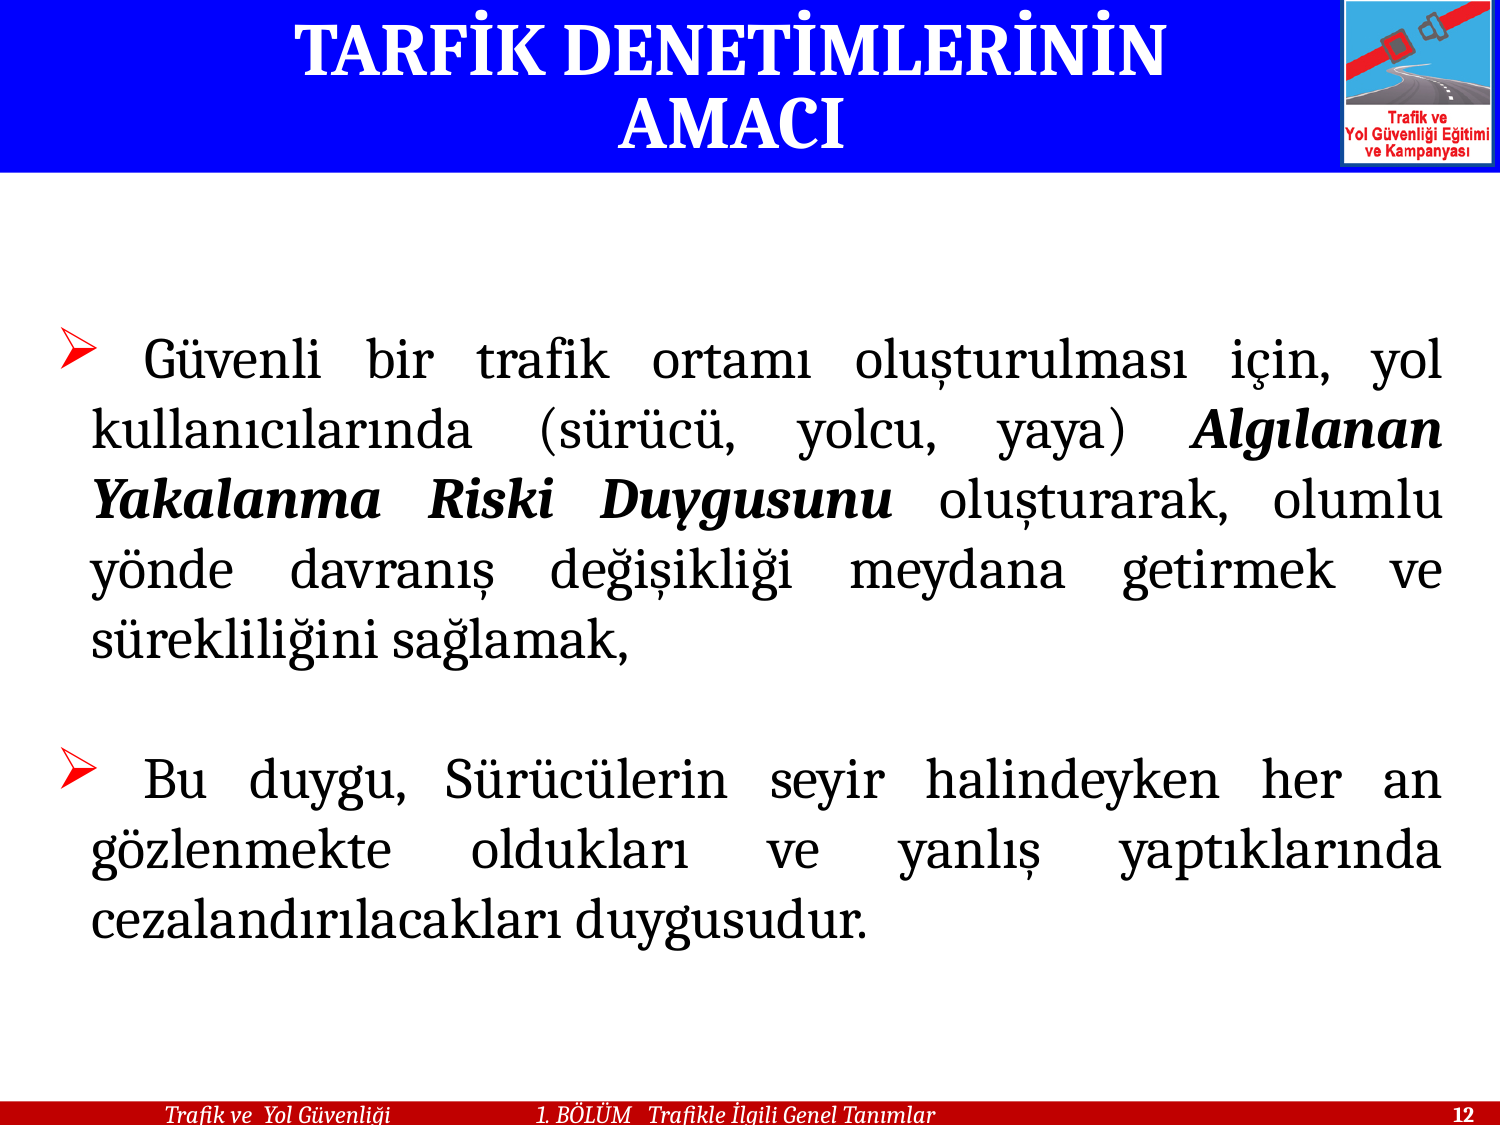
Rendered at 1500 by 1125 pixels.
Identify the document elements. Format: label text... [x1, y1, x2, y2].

picture [1340, 0, 1495, 167]
text_box [1491, 0, 1500, 175]
text_box Güvenli bir trafik ortamı oluşturulması için, yol kullanıcılarında (sürücü, yolcu, yaya) Algılanan Yakalanma Riski Duygusunu oluşturarak, olumlu yönde davranış değişikliği meydana getirmek ve sürekliliğini sağlamak, Bu duygu, Sürücülerin seyir halindeyken her an gözlenmekte oldukları ve yanlış yaptıklarında cezalandırılacakları duygusudur. [41, 312, 1459, 958]
text_box Trafik ve Yol Güvenliği 1. BÖLÜM Trafikle İlgili Genel Tanımlar [0, 1099, 1500, 1125]
text_box TARFİK DENETİMLERİNİN AMACI [41, 10, 1336, 171]
slide_number 12 [1421, 1101, 1500, 1125]
text_box [0, 0, 1343, 175]
